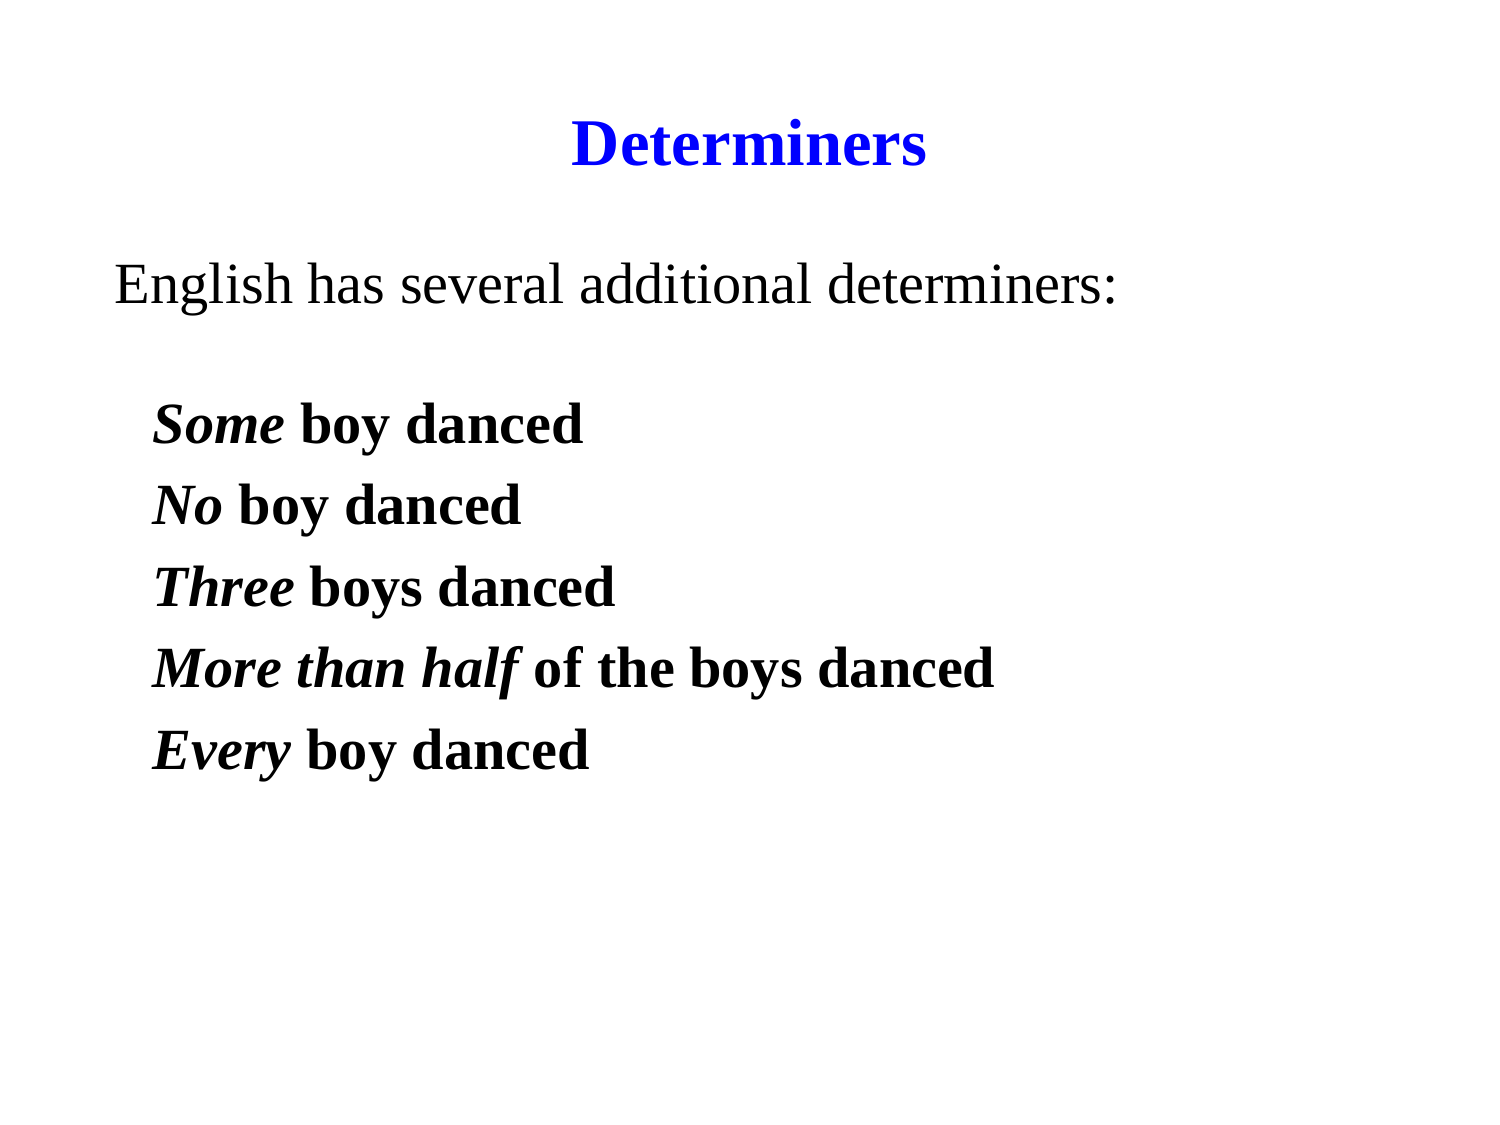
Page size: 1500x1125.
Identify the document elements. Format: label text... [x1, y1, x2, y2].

list English has several additional determiners: Some boy danced No boy danced Three boys danced More than half of the boys danced Every boy danced [99, 237, 1413, 1025]
title Determiners [75, 45, 1425, 233]
